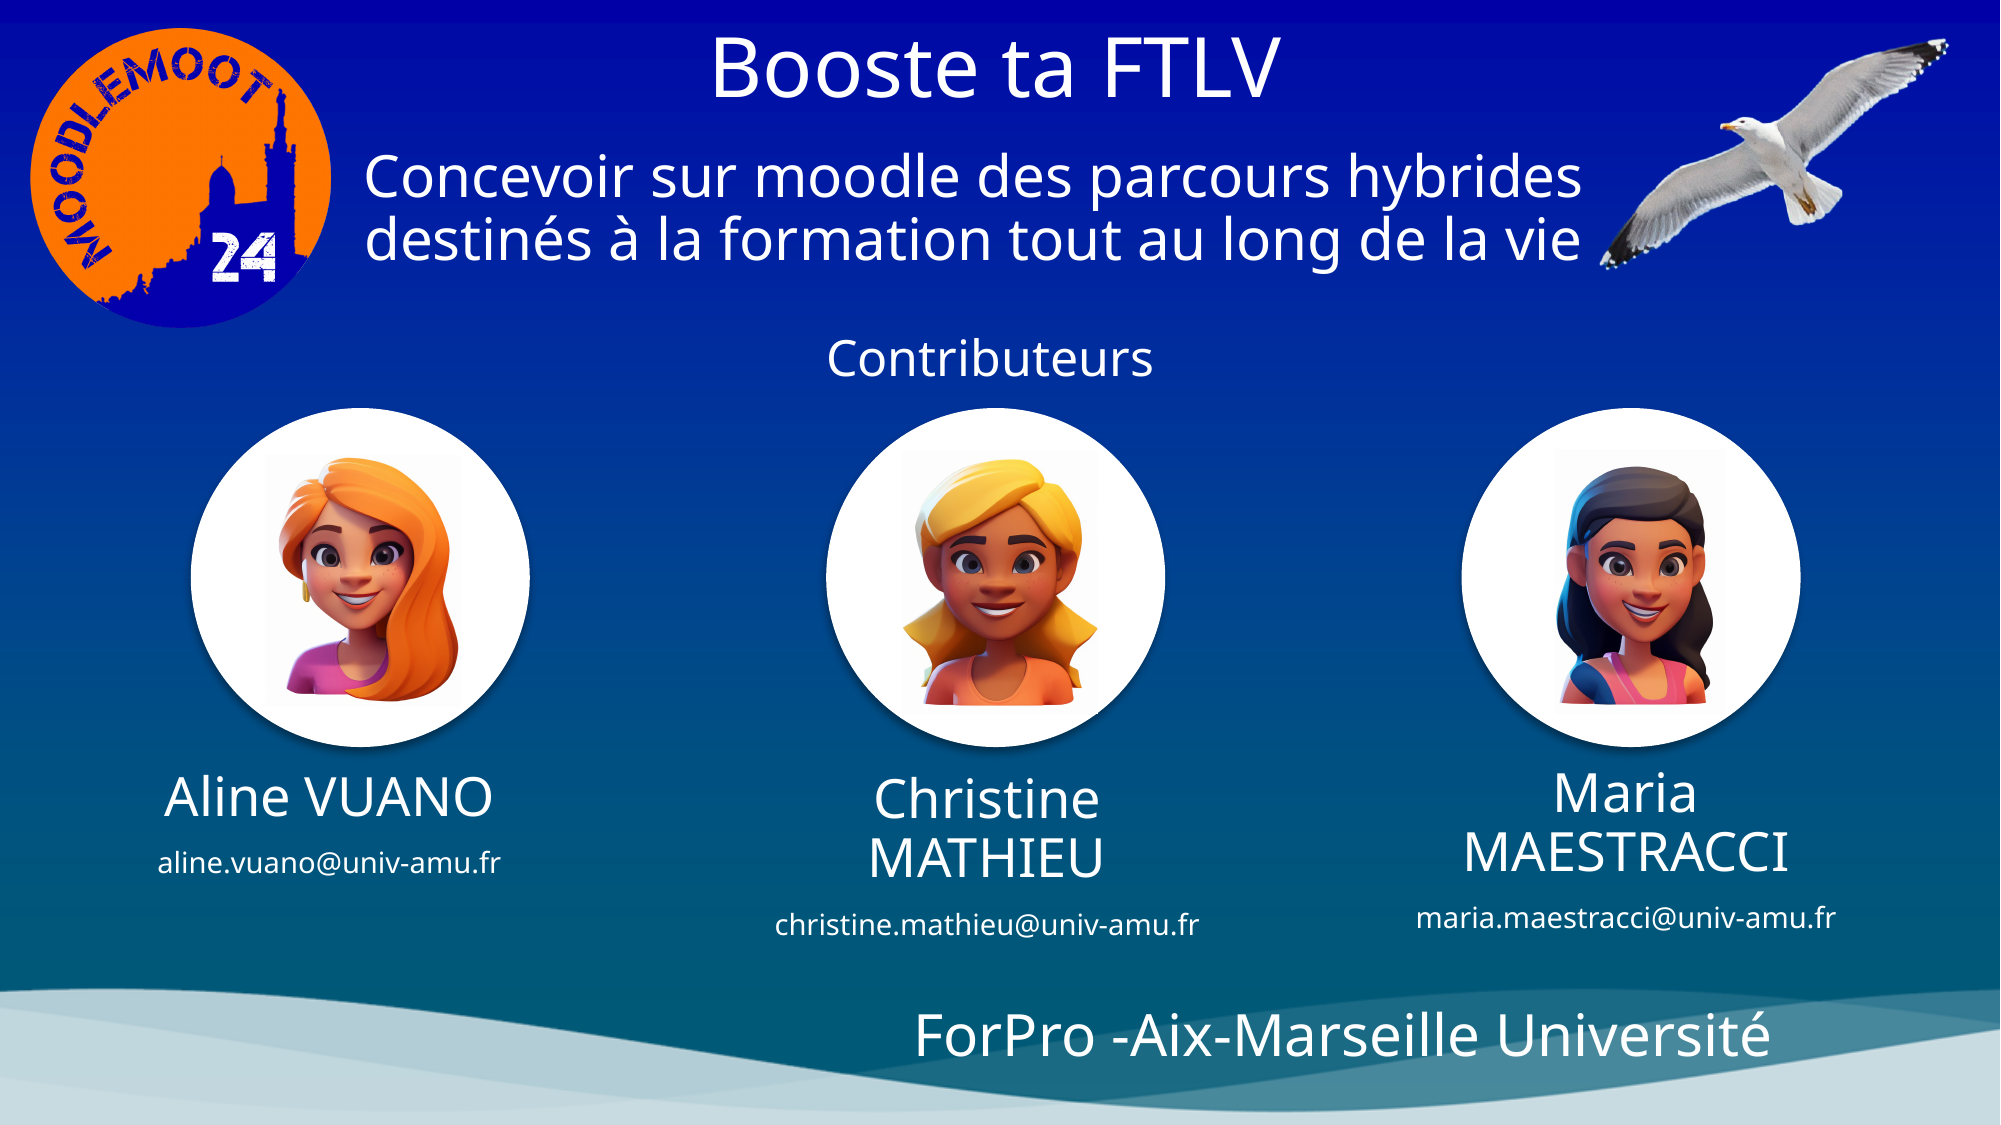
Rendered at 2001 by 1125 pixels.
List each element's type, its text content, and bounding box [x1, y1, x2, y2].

picture [1750, 913, 1758, 926]
picture [0, 989, 2000, 1125]
picture [1552, 841, 1572, 870]
picture [1565, 913, 1574, 920]
picture [443, 858, 450, 872]
picture [1132, 920, 1140, 934]
picture [248, 858, 254, 873]
picture [1043, 920, 1049, 935]
picture [433, 858, 441, 872]
picture [1549, 913, 1561, 928]
picture [481, 852, 488, 872]
picture [268, 858, 277, 872]
picture [1779, 913, 1786, 927]
picture [1703, 913, 1710, 927]
picture [1619, 841, 1623, 870]
picture [1448, 913, 1456, 927]
picture [1512, 841, 1544, 870]
picture [1707, 841, 1733, 871]
text_box Contributeurs [811, 319, 1228, 394]
text_box Aline VUANO aline.vuano@univ-amu.fr [120, 761, 539, 844]
picture [1071, 847, 1100, 877]
picture [1769, 913, 1777, 927]
picture [414, 858, 423, 872]
picture [1051, 920, 1056, 934]
picture [196, 858, 204, 872]
picture [1110, 927, 1115, 935]
picture [1520, 913, 1527, 927]
picture [240, 858, 244, 868]
picture [1618, 913, 1627, 925]
picture [866, 920, 873, 934]
picture [1579, 909, 1586, 928]
picture [1042, 847, 1062, 876]
picture [1730, 913, 1734, 923]
picture [234, 863, 240, 872]
title Booste ta FTLV [307, 0, 1684, 180]
picture [162, 858, 171, 872]
picture [288, 858, 295, 872]
picture [1535, 913, 1544, 927]
picture [1604, 913, 1612, 926]
picture [982, 920, 994, 934]
list ForPro -Aix-Marseille Université [661, 998, 2000, 1081]
picture [1862, 990, 2000, 998]
picture [932, 920, 941, 934]
picture [918, 847, 950, 876]
picture [1774, 841, 1787, 870]
picture [1433, 913, 1440, 927]
picture [1066, 920, 1074, 934]
text_box [825, 406, 1167, 749]
picture [1724, 918, 1730, 927]
picture [1747, 920, 1752, 928]
picture [1510, 913, 1518, 927]
picture [984, 847, 1012, 876]
picture [878, 920, 890, 934]
picture [1632, 913, 1641, 925]
picture [1474, 841, 1499, 870]
picture [796, 920, 804, 934]
picture [831, 926, 838, 934]
picture [917, 920, 924, 934]
picture [879, 847, 904, 876]
picture [1740, 841, 1766, 871]
text_box [1460, 406, 1802, 749]
picture [209, 858, 221, 873]
picture [962, 920, 969, 934]
picture [1423, 913, 1431, 927]
picture [1113, 920, 1121, 933]
picture [1142, 920, 1149, 934]
picture [907, 920, 915, 934]
picture [256, 858, 261, 872]
picture [960, 847, 964, 876]
picture [1816, 907, 1823, 927]
text_box Christine MATHIEU christine.mathieu@univ-amu.fr [747, 764, 1228, 847]
picture [1642, 841, 1667, 870]
picture [304, 858, 313, 870]
text_box Maria MAESTRACCI maria.maestracci@univ-amu.fr [1372, 758, 1880, 841]
picture [841, 918, 849, 935]
picture [1671, 841, 1703, 870]
picture [1179, 914, 1187, 934]
text_box [189, 406, 531, 749]
picture [1021, 847, 1034, 876]
picture [777, 920, 786, 932]
picture [1601, 920, 1606, 928]
list Concevoir sur moodle des parcours hybrides destinés à la formation tout au long de la vie [346, 101, 1601, 320]
picture [1403, 990, 1770, 998]
picture [945, 918, 953, 935]
picture [1484, 913, 1492, 927]
picture [367, 858, 375, 872]
picture [1579, 841, 1603, 871]
picture [0, 0, 2000, 810]
